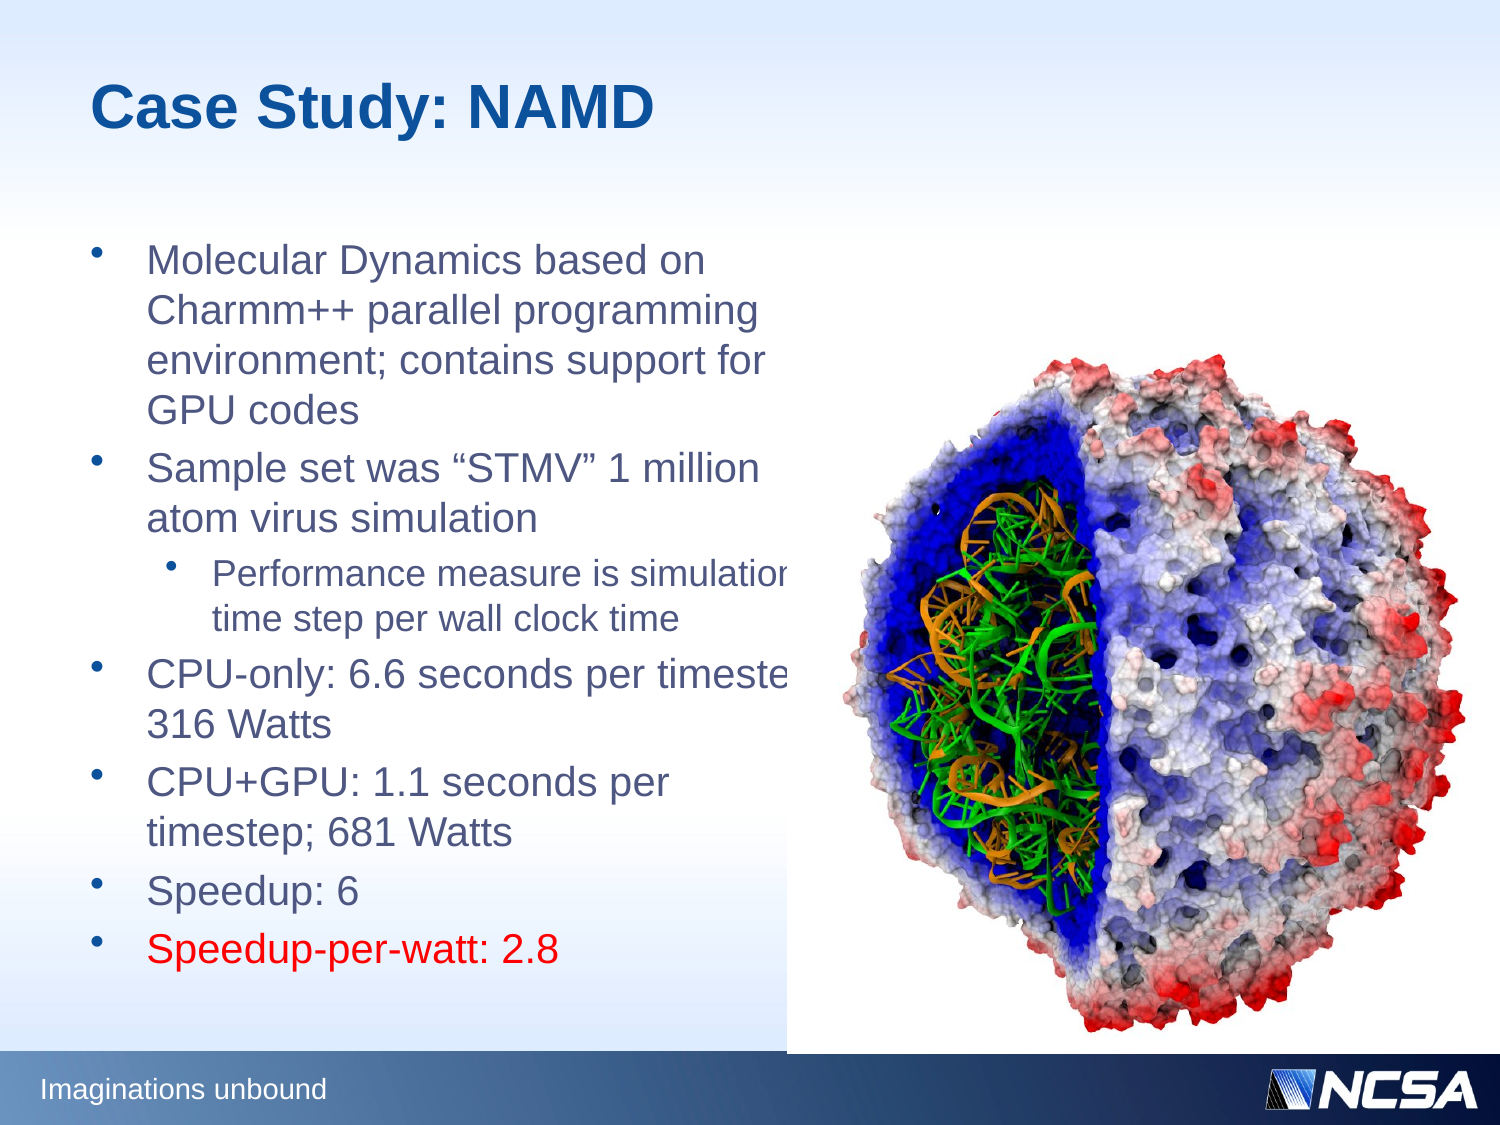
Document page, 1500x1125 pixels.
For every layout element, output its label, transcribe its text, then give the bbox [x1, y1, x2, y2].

list Molecular Dynamics based on Charmm++ parallel programming environment; contains support for GPU codes Sample set was “STMV” 1 million atom virus simulation Performance measure is simulation time step per wall clock time CPU-only: 6.6 seconds per timestep; 316 Watts CPU+GPU: 1.1 seconds per timestep; 681 Watts Speedup: 6 Speedup-per-watt: 2.8 [74, 224, 863, 1001]
picture [0, 340, 1500, 1125]
title Case Study: NAMD [74, 44, 1426, 163]
picture [0, 0, 1500, 272]
footer Imaginations unbound [24, 1062, 913, 1103]
